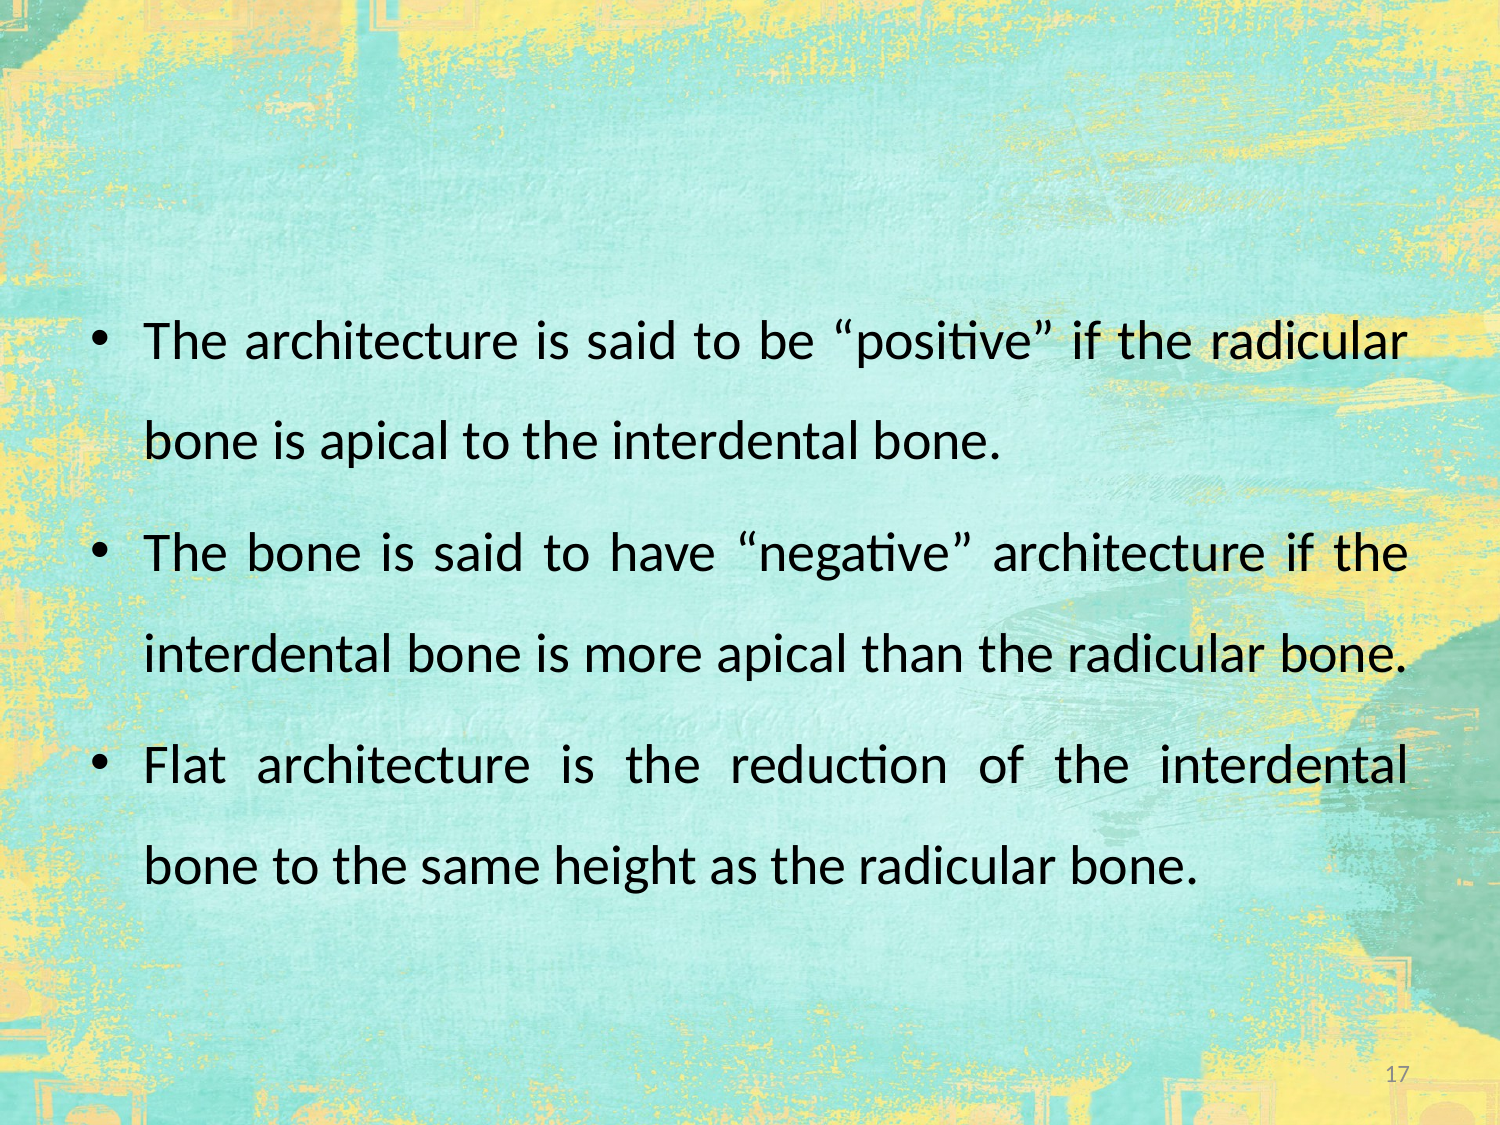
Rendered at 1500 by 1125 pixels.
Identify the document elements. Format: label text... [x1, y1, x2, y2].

slide_number 17 [1074, 1042, 1425, 1103]
picture [0, 0, 1500, 1125]
list The architecture is said to be “positive” if the radicular bone is apical to the interdental bone. The bone is said to have “negative” architecture if the interdental bone is more apical than the radicular bone. Flat architecture is the reduction of the interdental bone to the same height as the radicular bone. [75, 262, 1425, 1005]
